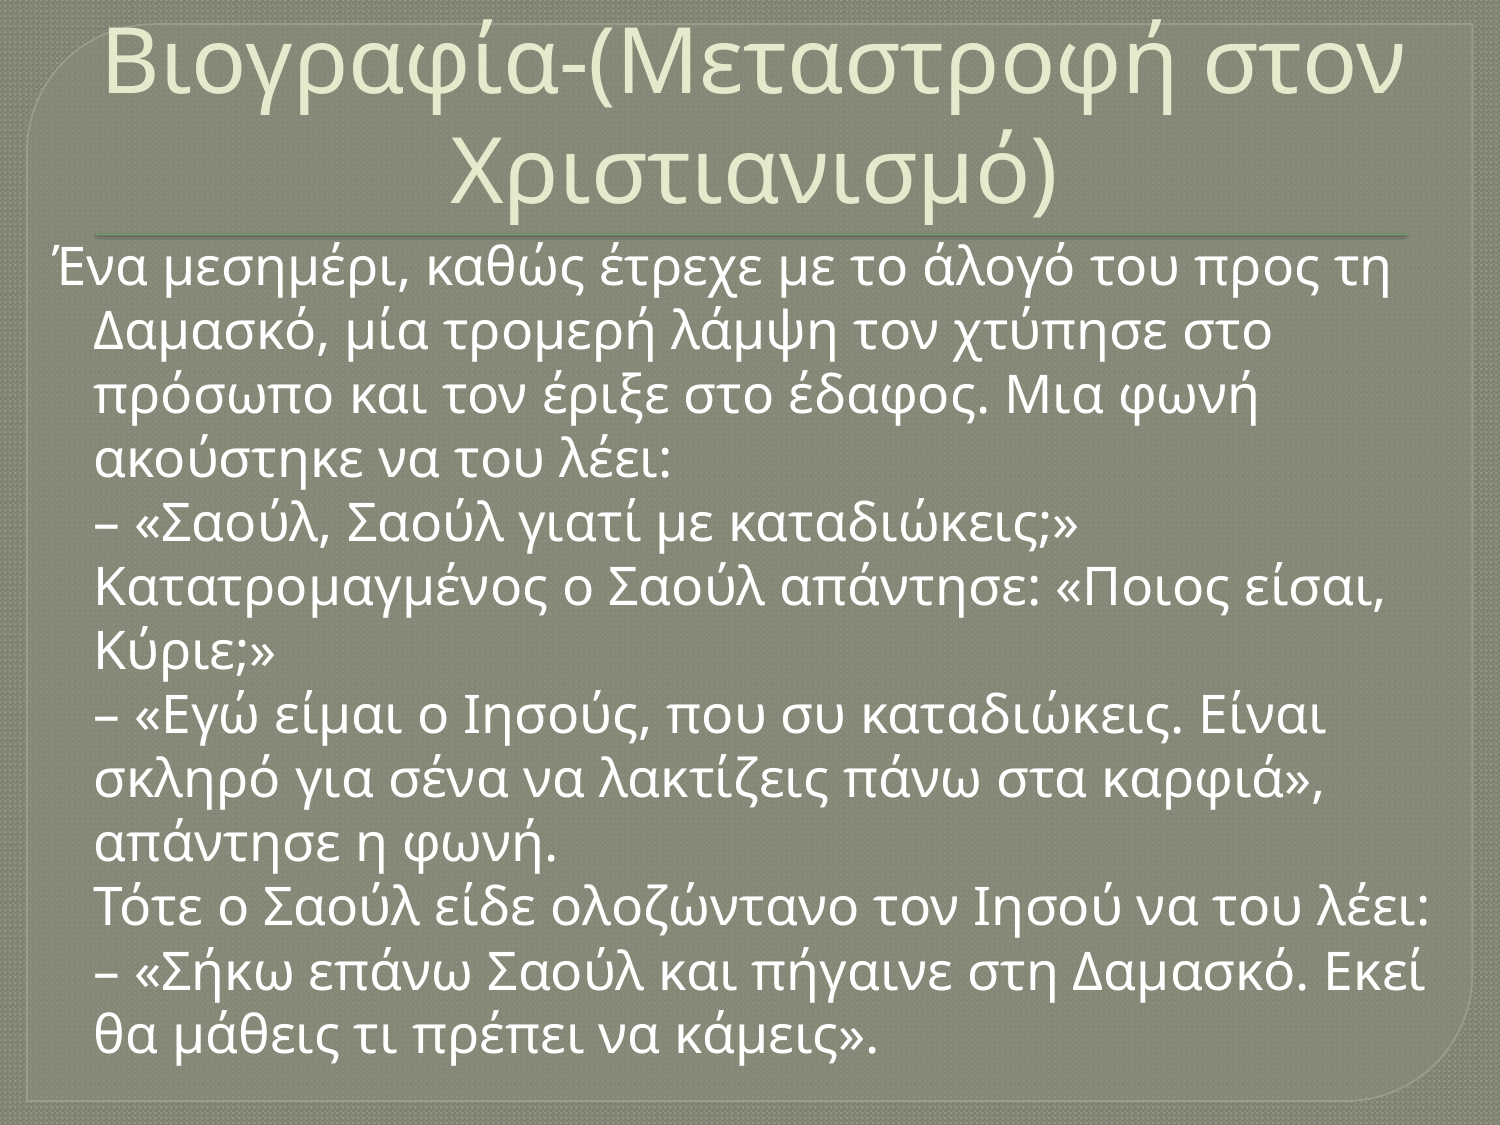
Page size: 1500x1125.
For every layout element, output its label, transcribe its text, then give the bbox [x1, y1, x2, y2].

title Βιογραφία-(Μεταστροφή στον Χριστιανισμό) [75, 41, 1425, 224]
list Ένα μεσημέρι, καθώς έτρεχε με το άλογό του προς τη Δαμασκό, μία τρομερή λάμψη τον χτύπησε στο πρόσωπο και τον έριξε στο έδαφος. Μια φωνή ακούστηκε να του λέει: – «Σαούλ, Σαούλ γιατί με καταδιώκεις;» Κατατρομαγμένος ο Σαούλ απάντησε: «Ποιος είσαι, Κύριε;» – «Εγώ είμαι ο Ιησούς, που συ καταδιώκεις. Είναι σκληρό για σένα να λακτίζεις πάνω στα καρφιά», απάντησε η φωνή. Τότε ο Σαούλ είδε ολοζώντανο τον Ιησού να του λέει: – «Σήκω επάνω Σαούλ και πήγαινε στη Δαμασκό. Εκεί θα μάθεις τι πρέπει να κάμεις». [37, 224, 1463, 1125]
